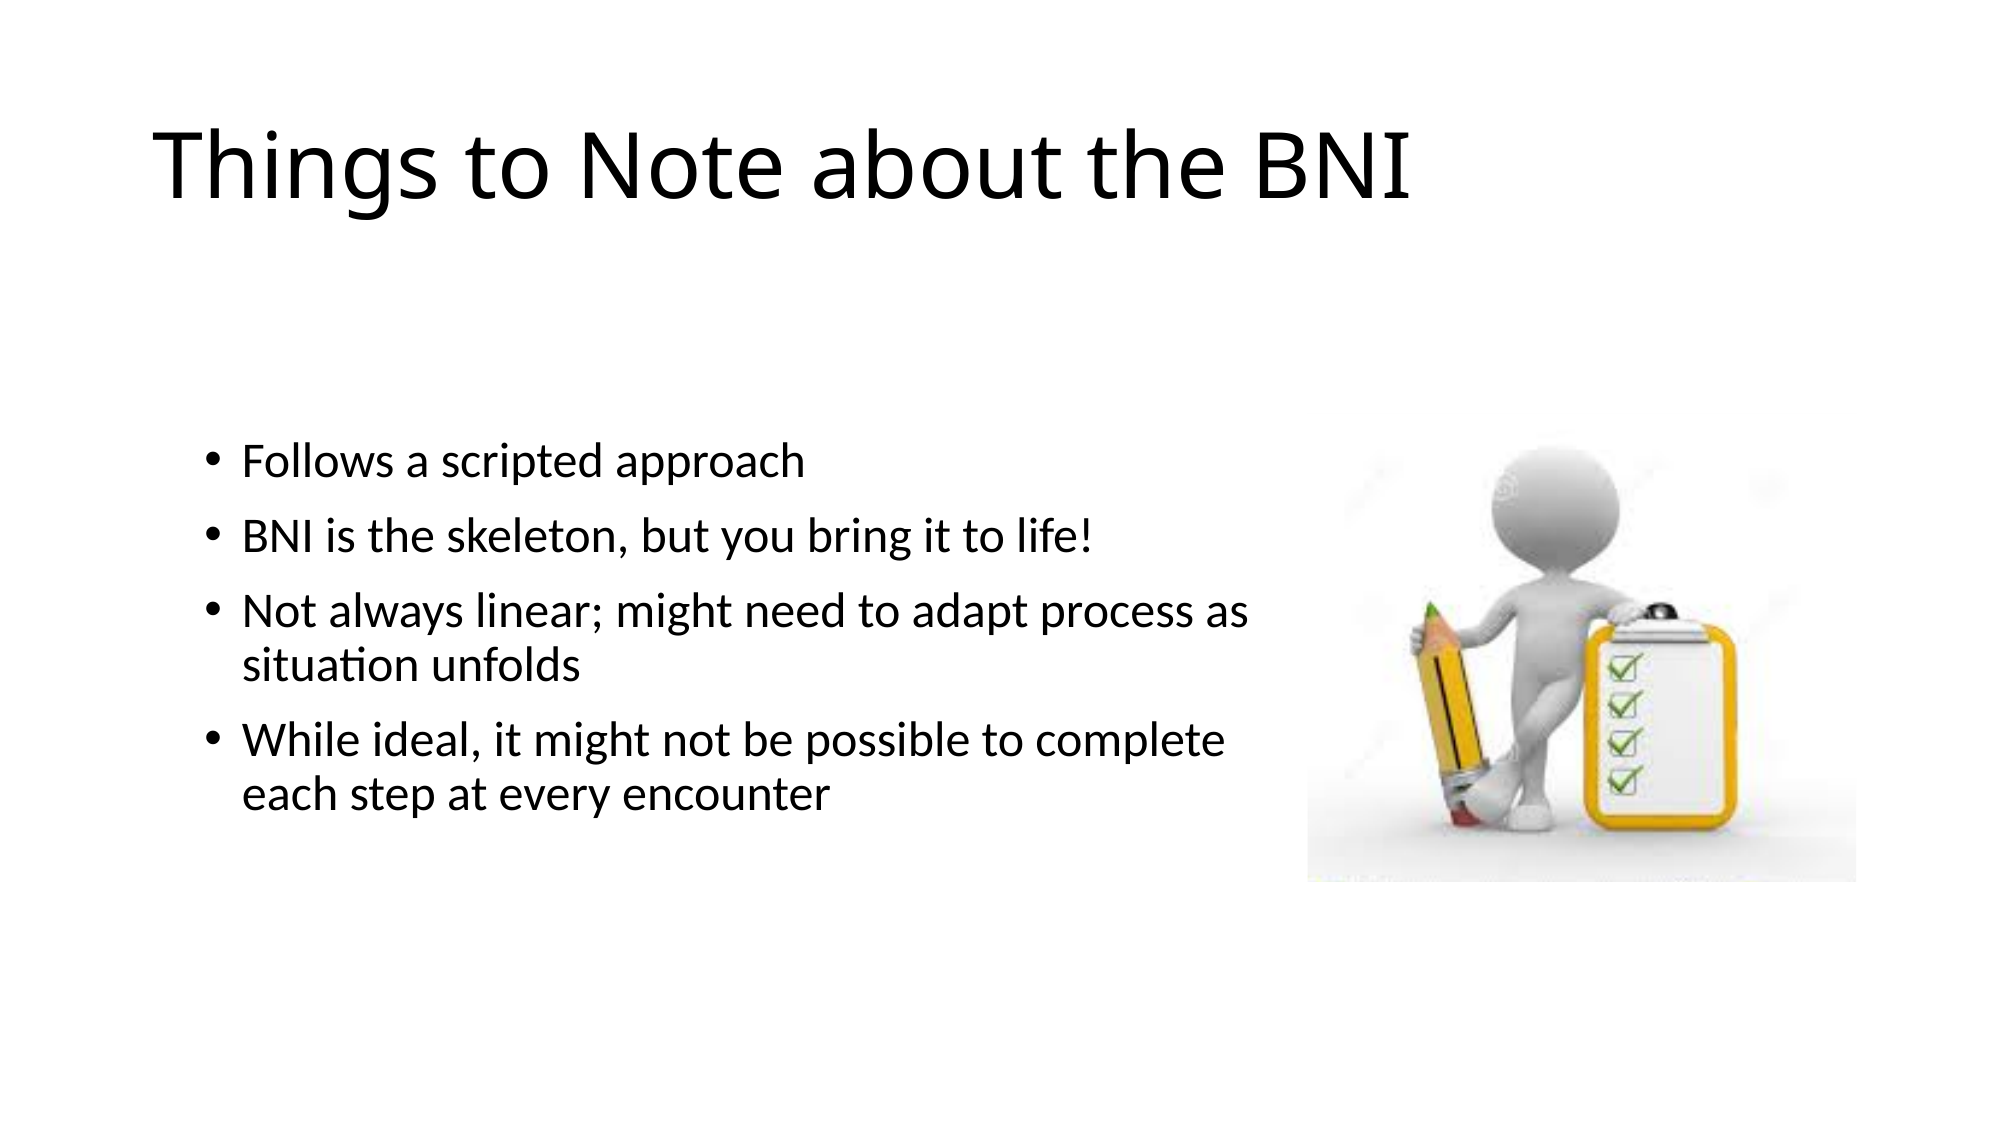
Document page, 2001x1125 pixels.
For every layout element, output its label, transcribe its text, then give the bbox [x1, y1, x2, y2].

list Follows a scripted approach BNI is the skeleton, but you bring it to life! Not always linear; might need to adapt process as situation unfolds While ideal, it might not be possible to complete each step at every encounter [189, 427, 1283, 988]
title Things to Note about the BNI [137, 59, 1863, 278]
picture [1307, 412, 1857, 882]
